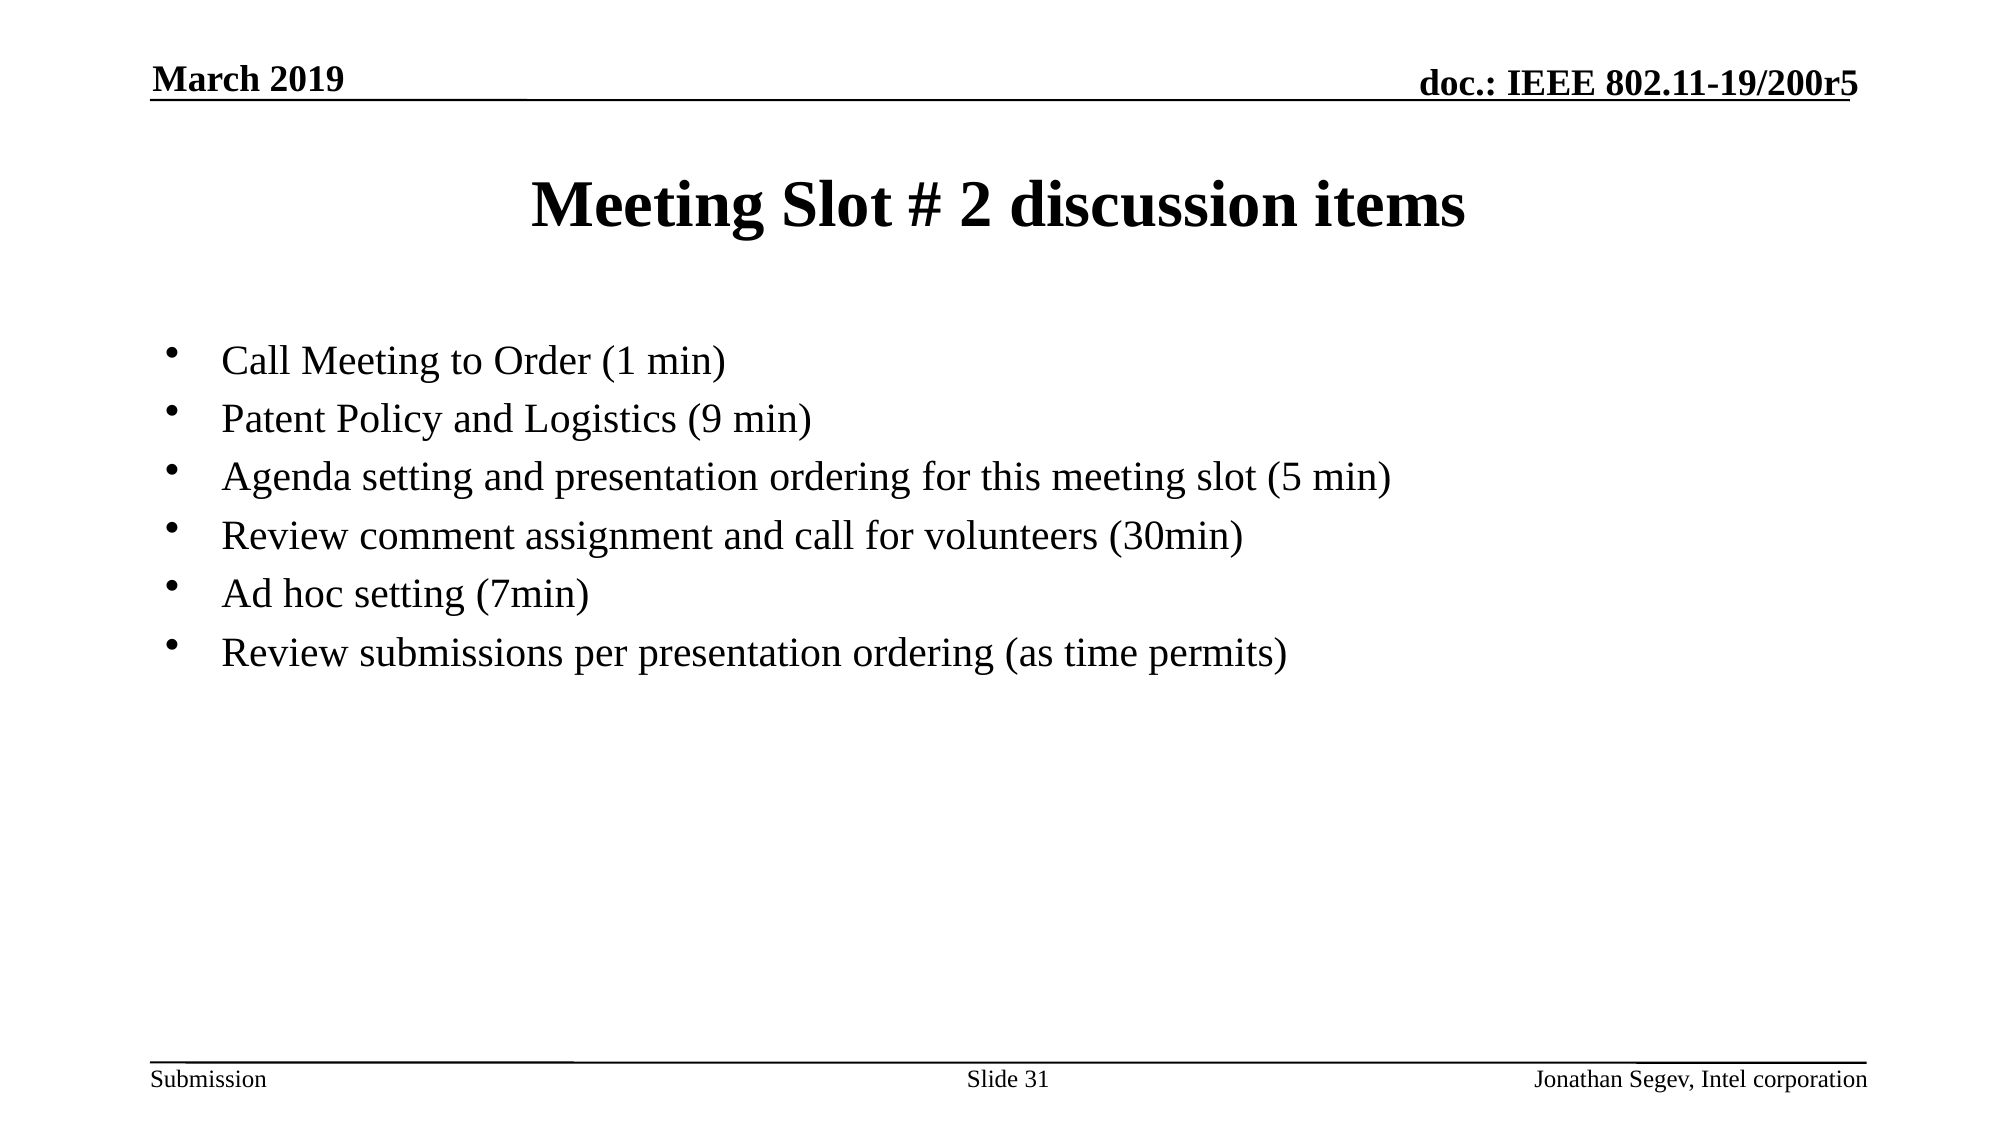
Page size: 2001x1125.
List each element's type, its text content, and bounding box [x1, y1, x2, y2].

title Meeting Slot # 2 discussion items [149, 112, 1850, 288]
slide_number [152, 54, 563, 100]
slide_number Slide 31 [950, 1061, 1067, 1123]
footer Jonathan Segev, Intel corporation [1171, 1061, 1869, 1093]
list Call Meeting to Order (1 min) Patent Policy and Logistics (9 min) Agenda setting and presentation ordering for this meeting slot (5 min) Review comment assignment and call for volunteers (30min) Ad hoc setting (7min) Review submissions per presentation ordering (as time permits) [149, 324, 1850, 1000]
